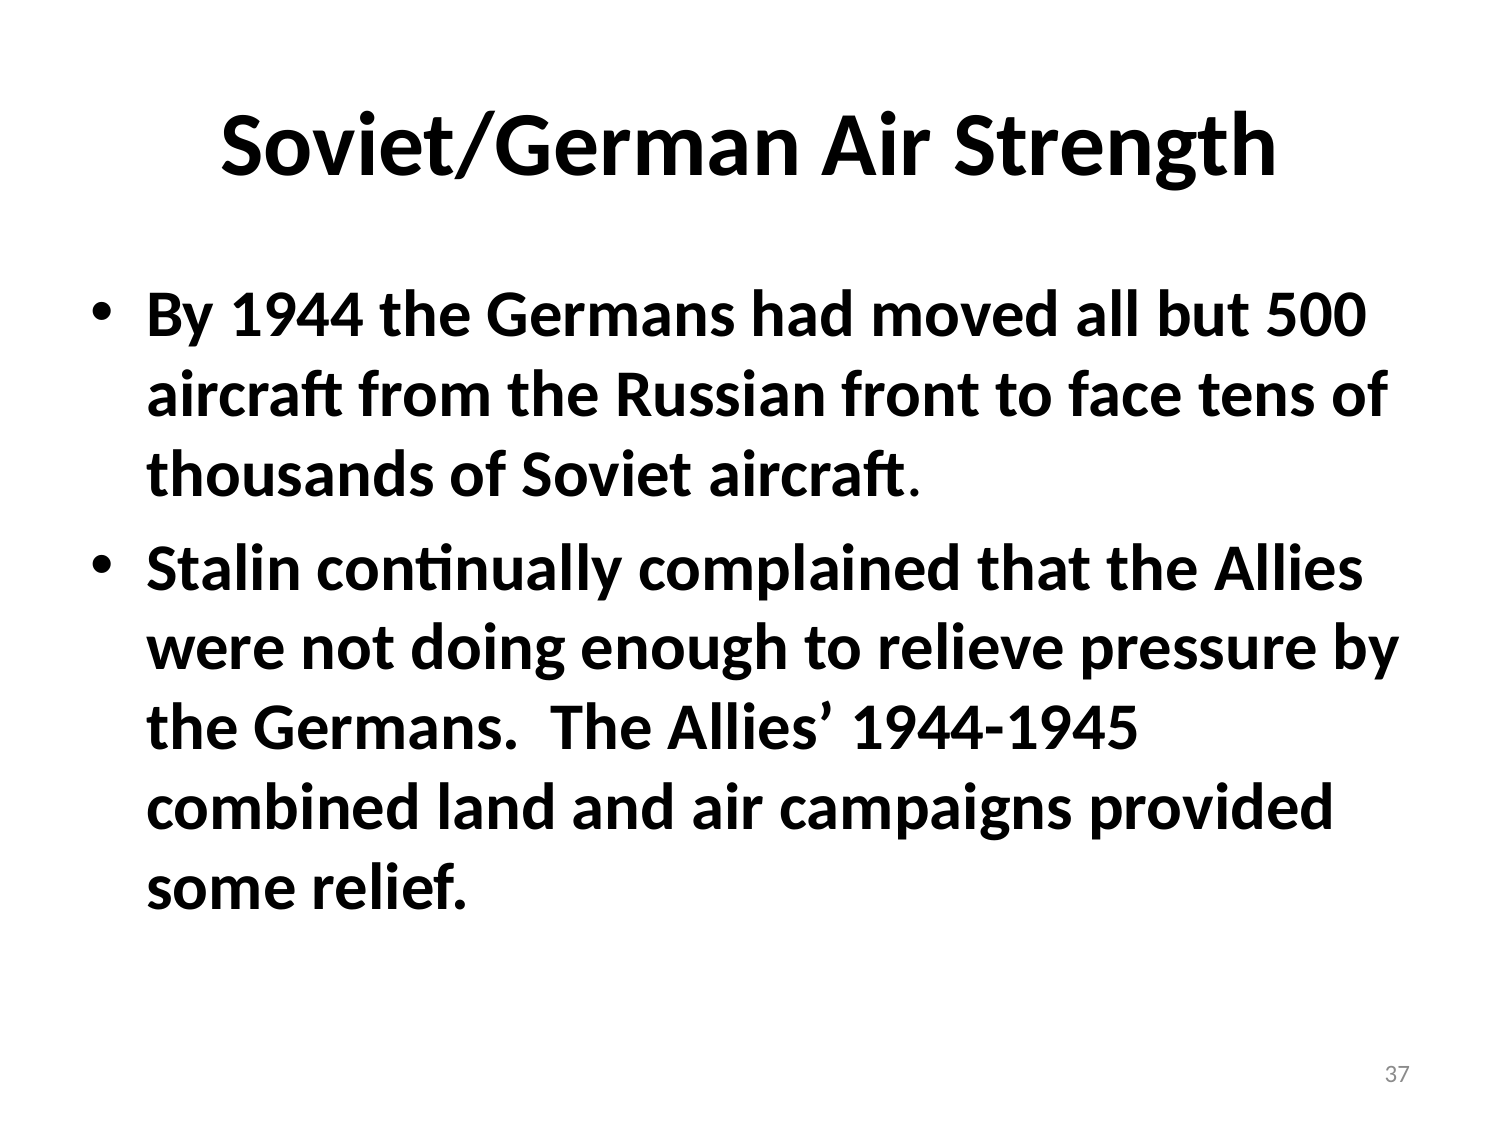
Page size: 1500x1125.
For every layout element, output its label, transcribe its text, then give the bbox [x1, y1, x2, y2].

title Soviet/German Air Strength [75, 45, 1425, 233]
slide_number 37 [1074, 1042, 1425, 1103]
list By 1944 the Germans had moved all but 500 aircraft from the Russian front to face tens of thousands of Soviet aircraft. Stalin continually complained that the Allies were not doing enough to relieve pressure by the Germans. The Allies’ 1944-1945 combined land and air campaigns provided some relief. [75, 262, 1425, 1005]
